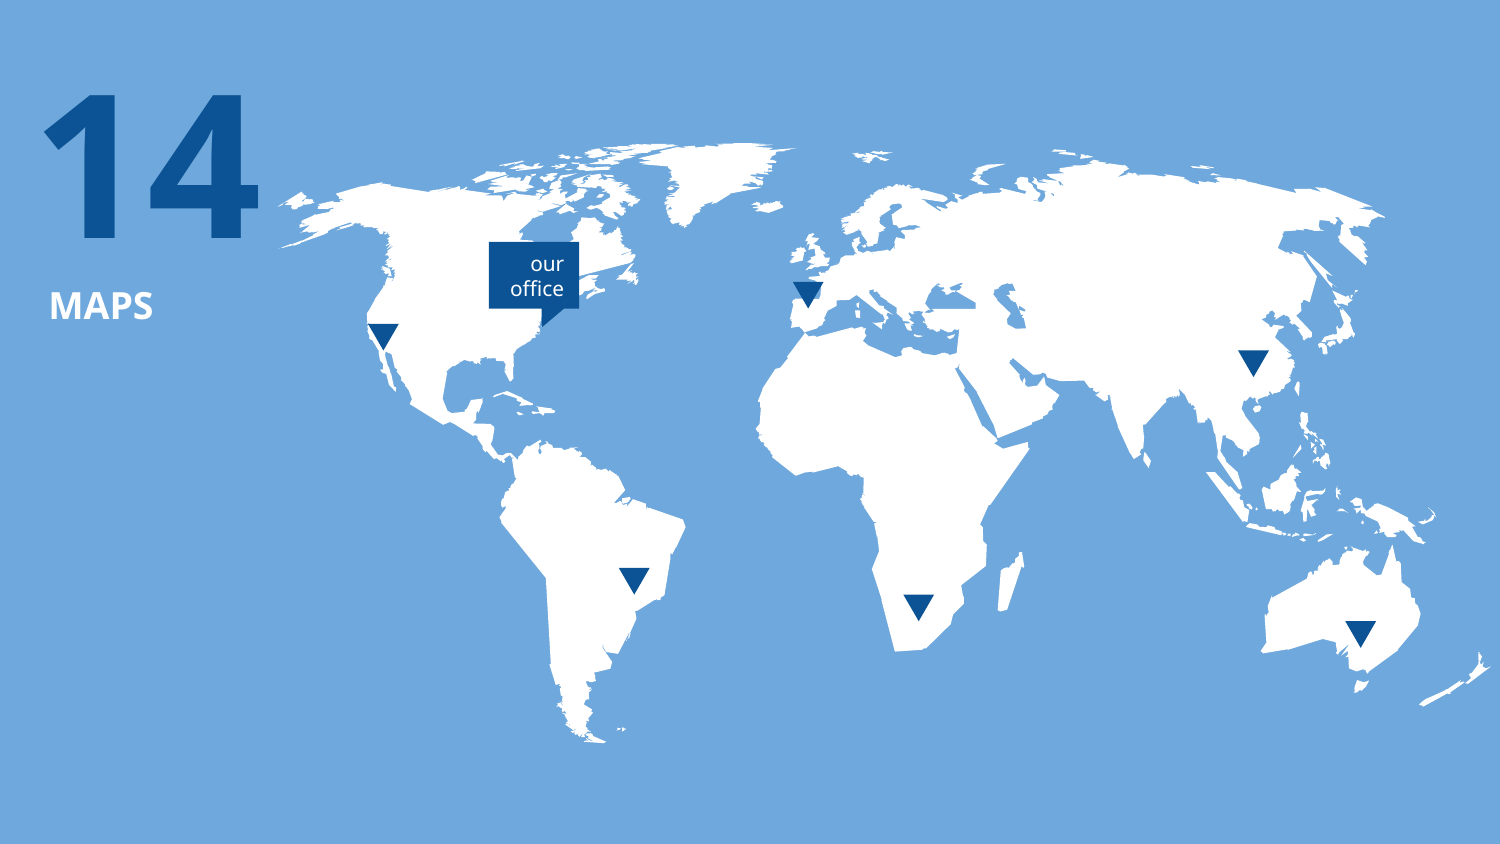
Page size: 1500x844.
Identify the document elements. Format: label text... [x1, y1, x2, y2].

text_box [570, 143, 798, 228]
text_box [499, 160, 545, 171]
text_box [1419, 652, 1491, 707]
text_box [278, 171, 686, 744]
slide_number ‹#› [17, 23, 315, 230]
text_box [1349, 497, 1427, 545]
text_box [1417, 507, 1437, 525]
text_box [1051, 149, 1078, 156]
text_box [1080, 154, 1094, 159]
text_box [903, 594, 935, 622]
text_box [792, 281, 824, 309]
text_box [618, 567, 650, 595]
text_box [557, 154, 572, 160]
text_box our office [488, 241, 580, 328]
text_box [851, 151, 893, 164]
text_box [755, 159, 1385, 652]
text_box [1260, 544, 1421, 674]
text_box [1353, 680, 1370, 693]
title MAPS [33, 266, 315, 408]
text_box [1345, 621, 1377, 648]
text_box [1238, 350, 1269, 378]
text_box [367, 323, 399, 351]
text_box [550, 163, 568, 170]
